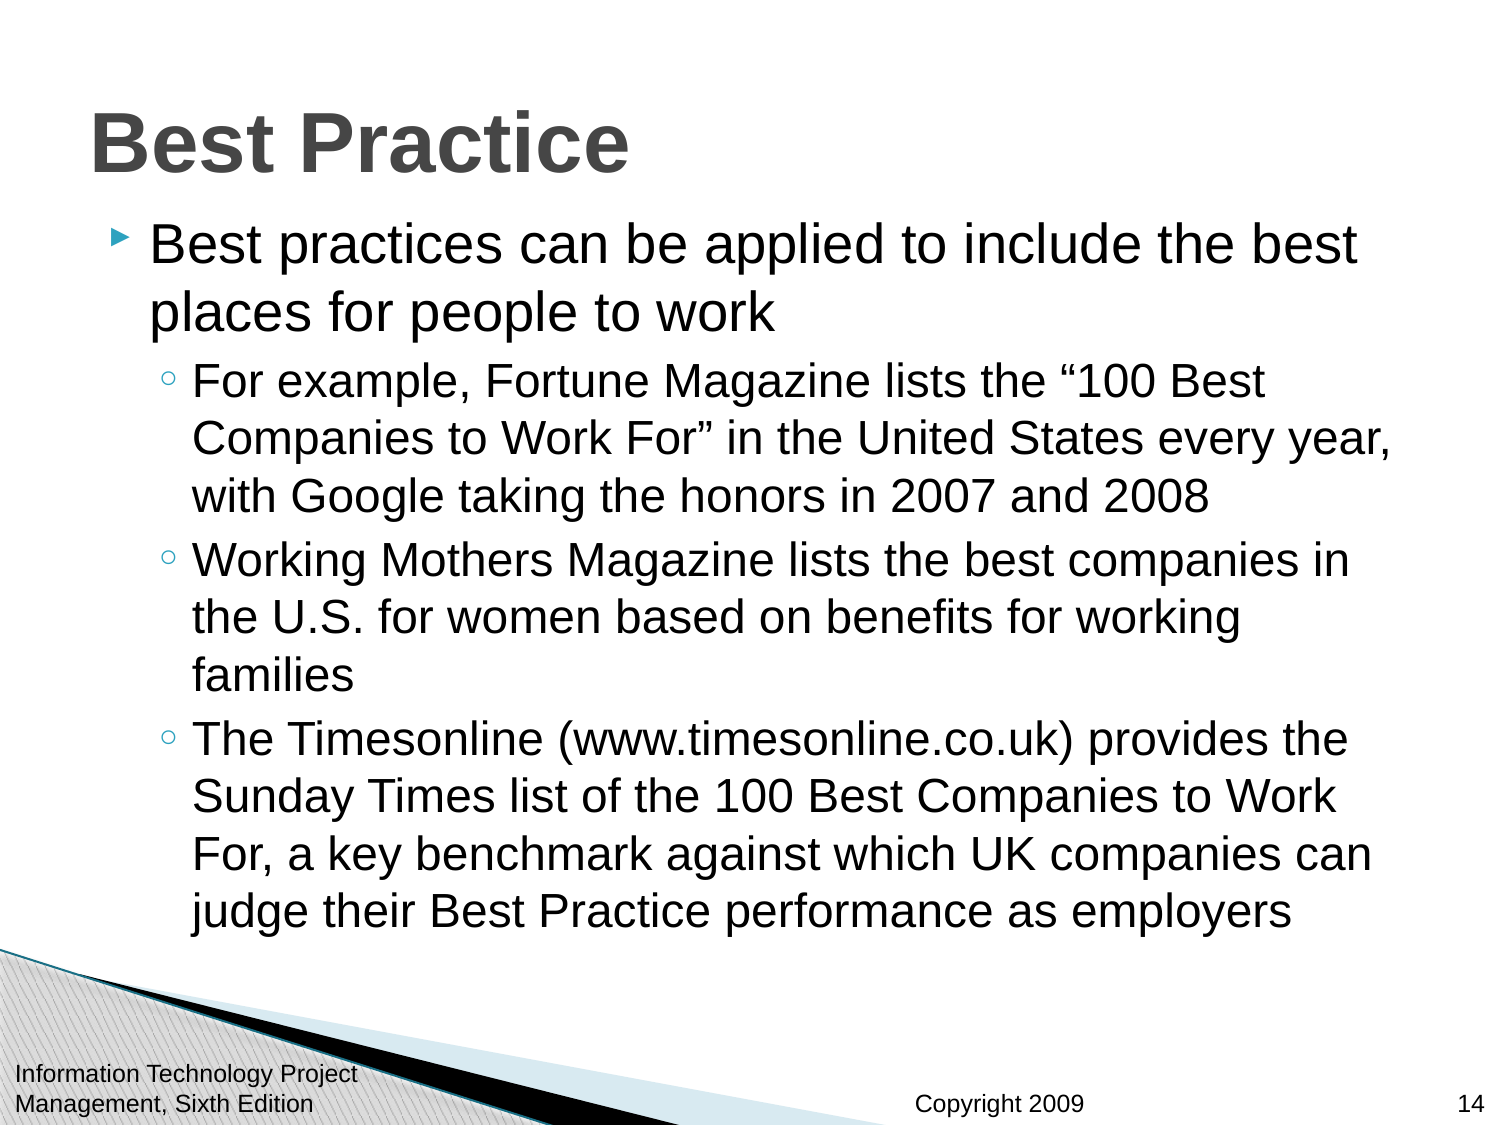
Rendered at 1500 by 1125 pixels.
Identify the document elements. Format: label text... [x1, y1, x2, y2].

title Best Practice [75, 45, 1425, 233]
slide_number 14 [1408, 1065, 1500, 1125]
list Best practices can be applied to include the best places for people to work For example, Fortune Magazine lists the “100 Best Companies to Work For” in the United States every year, with Google taking the honors in 2007 and 2008 Working Mothers Magazine lists the best companies in the U.S. for women based on benefits for working families The Timesonline (www.timesonline.co.uk) provides the Sunday Times list of the 100 Best Companies to Work For, a key benchmark against which UK companies can judge their Best Practice performance as employers [74, 199, 1426, 943]
footer Information Technology Project Management, Sixth Edition [0, 1065, 425, 1125]
